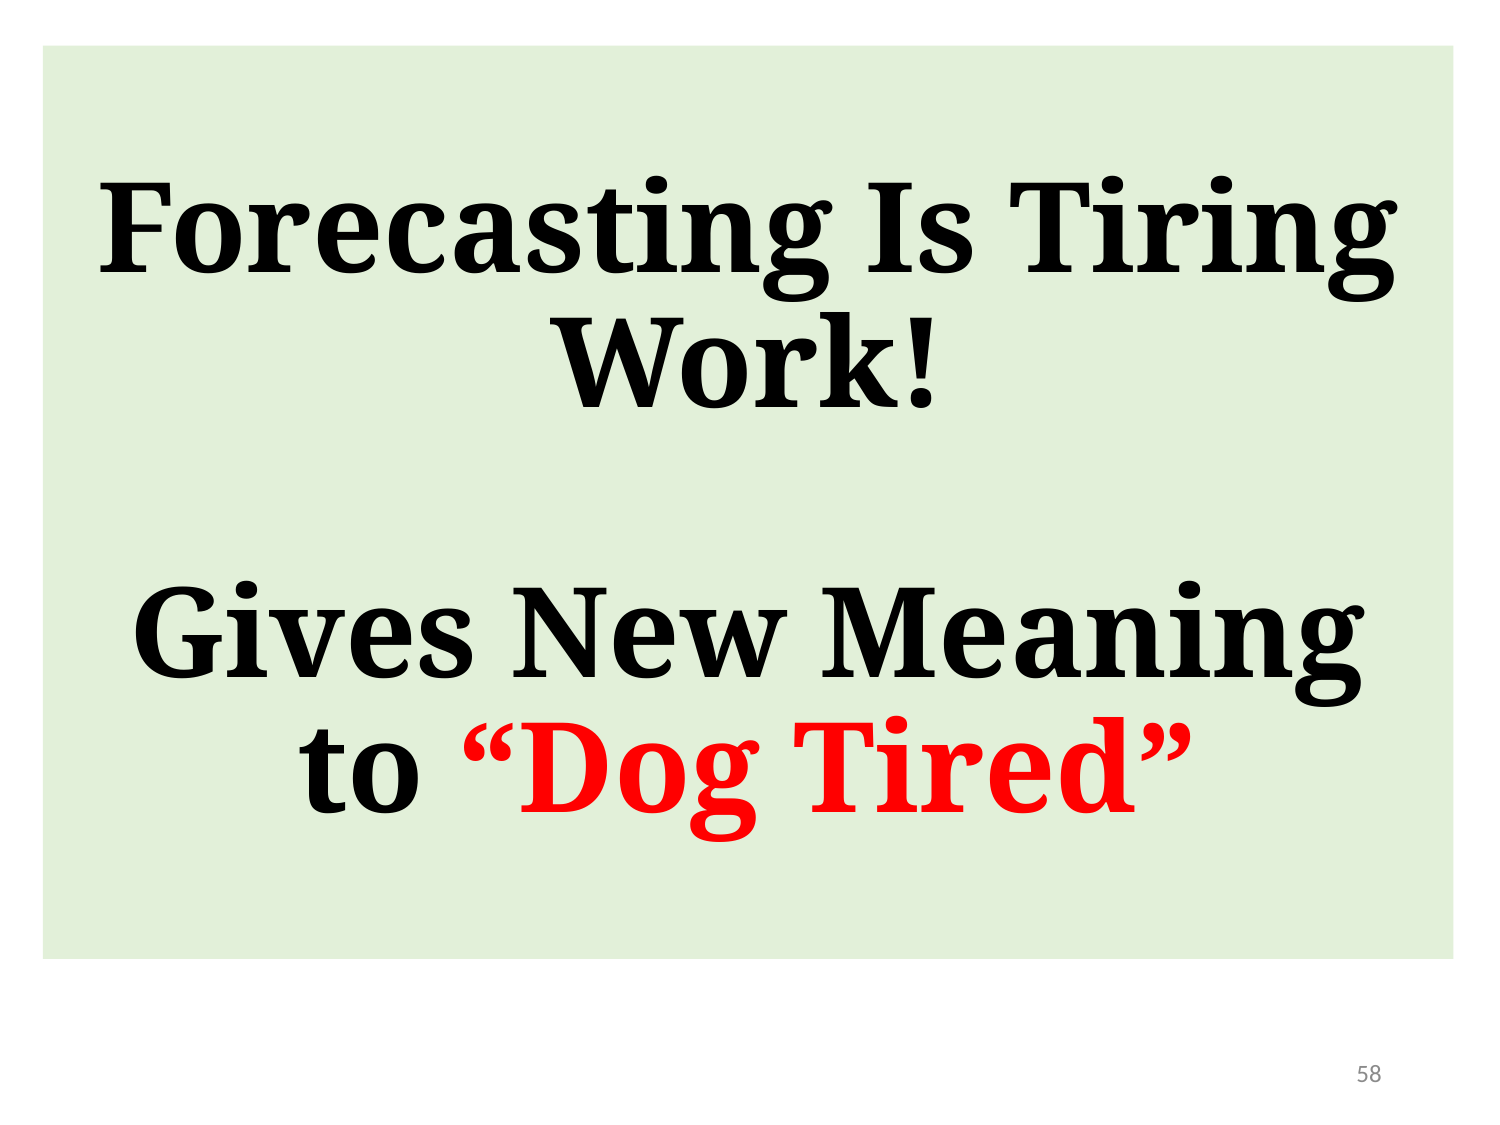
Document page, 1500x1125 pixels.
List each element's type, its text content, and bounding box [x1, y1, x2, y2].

slide_number 58 [1059, 1042, 1397, 1103]
title Forecasting Is Tiring Work! Gives New Meaning to “Dog Tired” [42, 45, 1454, 959]
